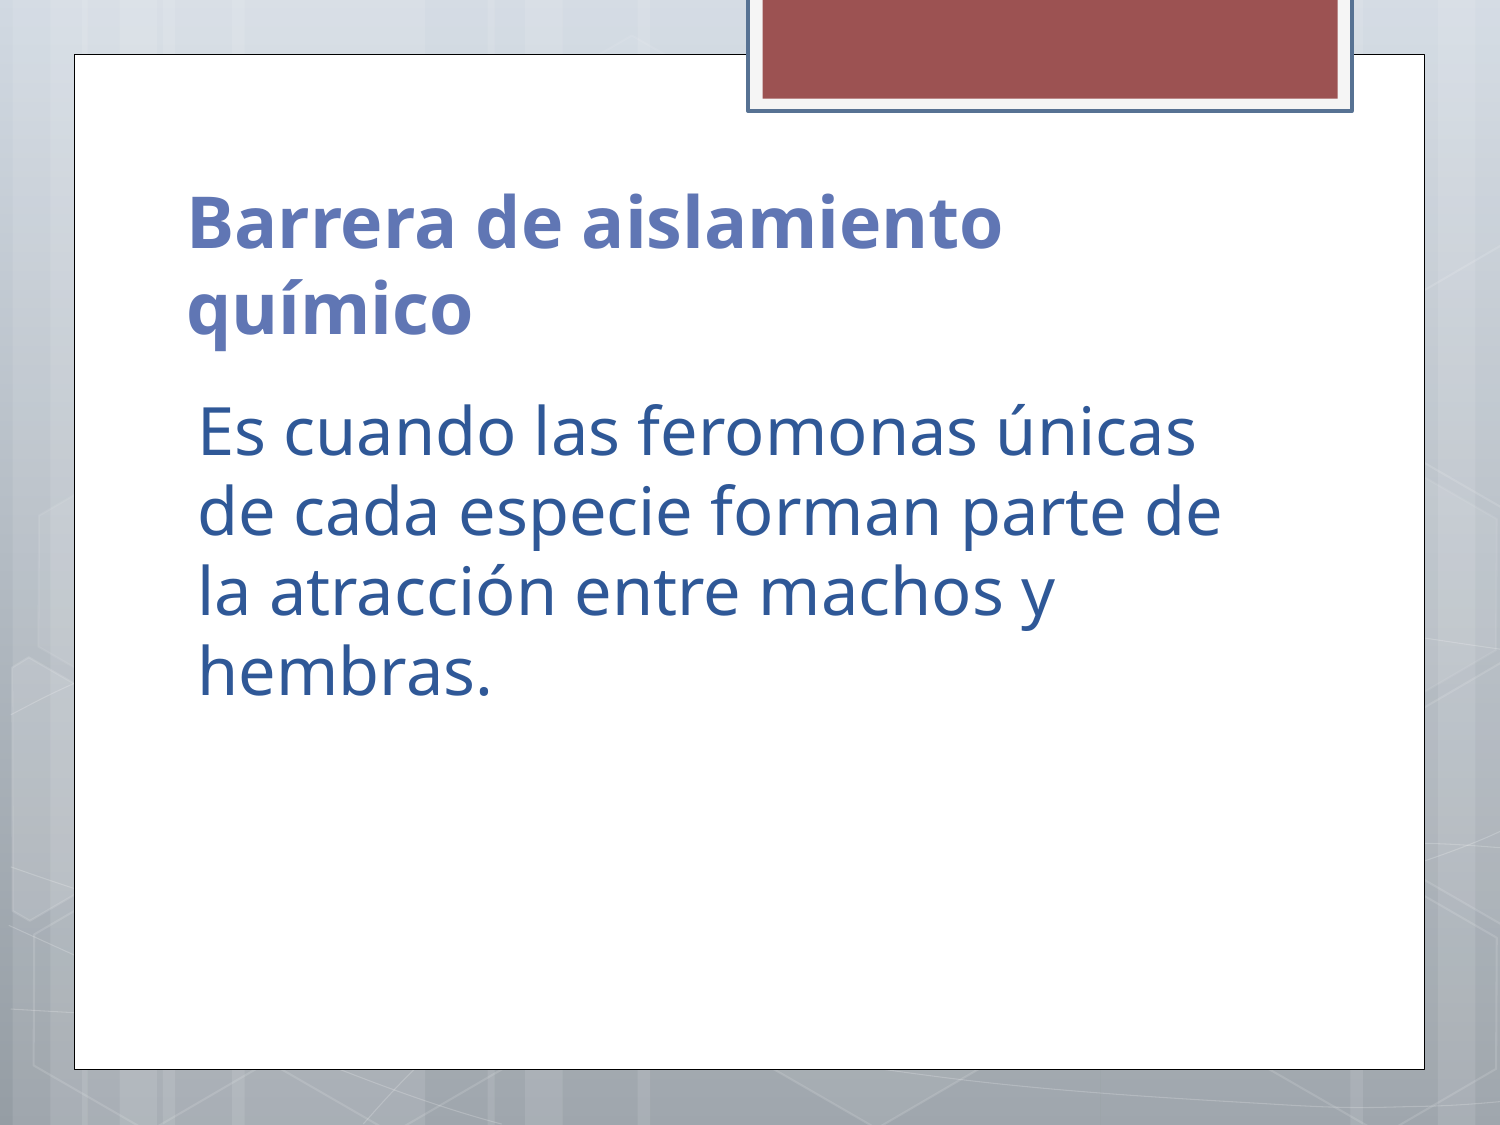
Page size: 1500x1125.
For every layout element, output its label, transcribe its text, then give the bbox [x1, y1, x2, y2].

title Barrera de aislamiento químico [171, 168, 1324, 357]
list Es cuando las feromonas únicas de cada especie forman parte de la atracción entre machos y hembras. [171, 381, 1283, 957]
